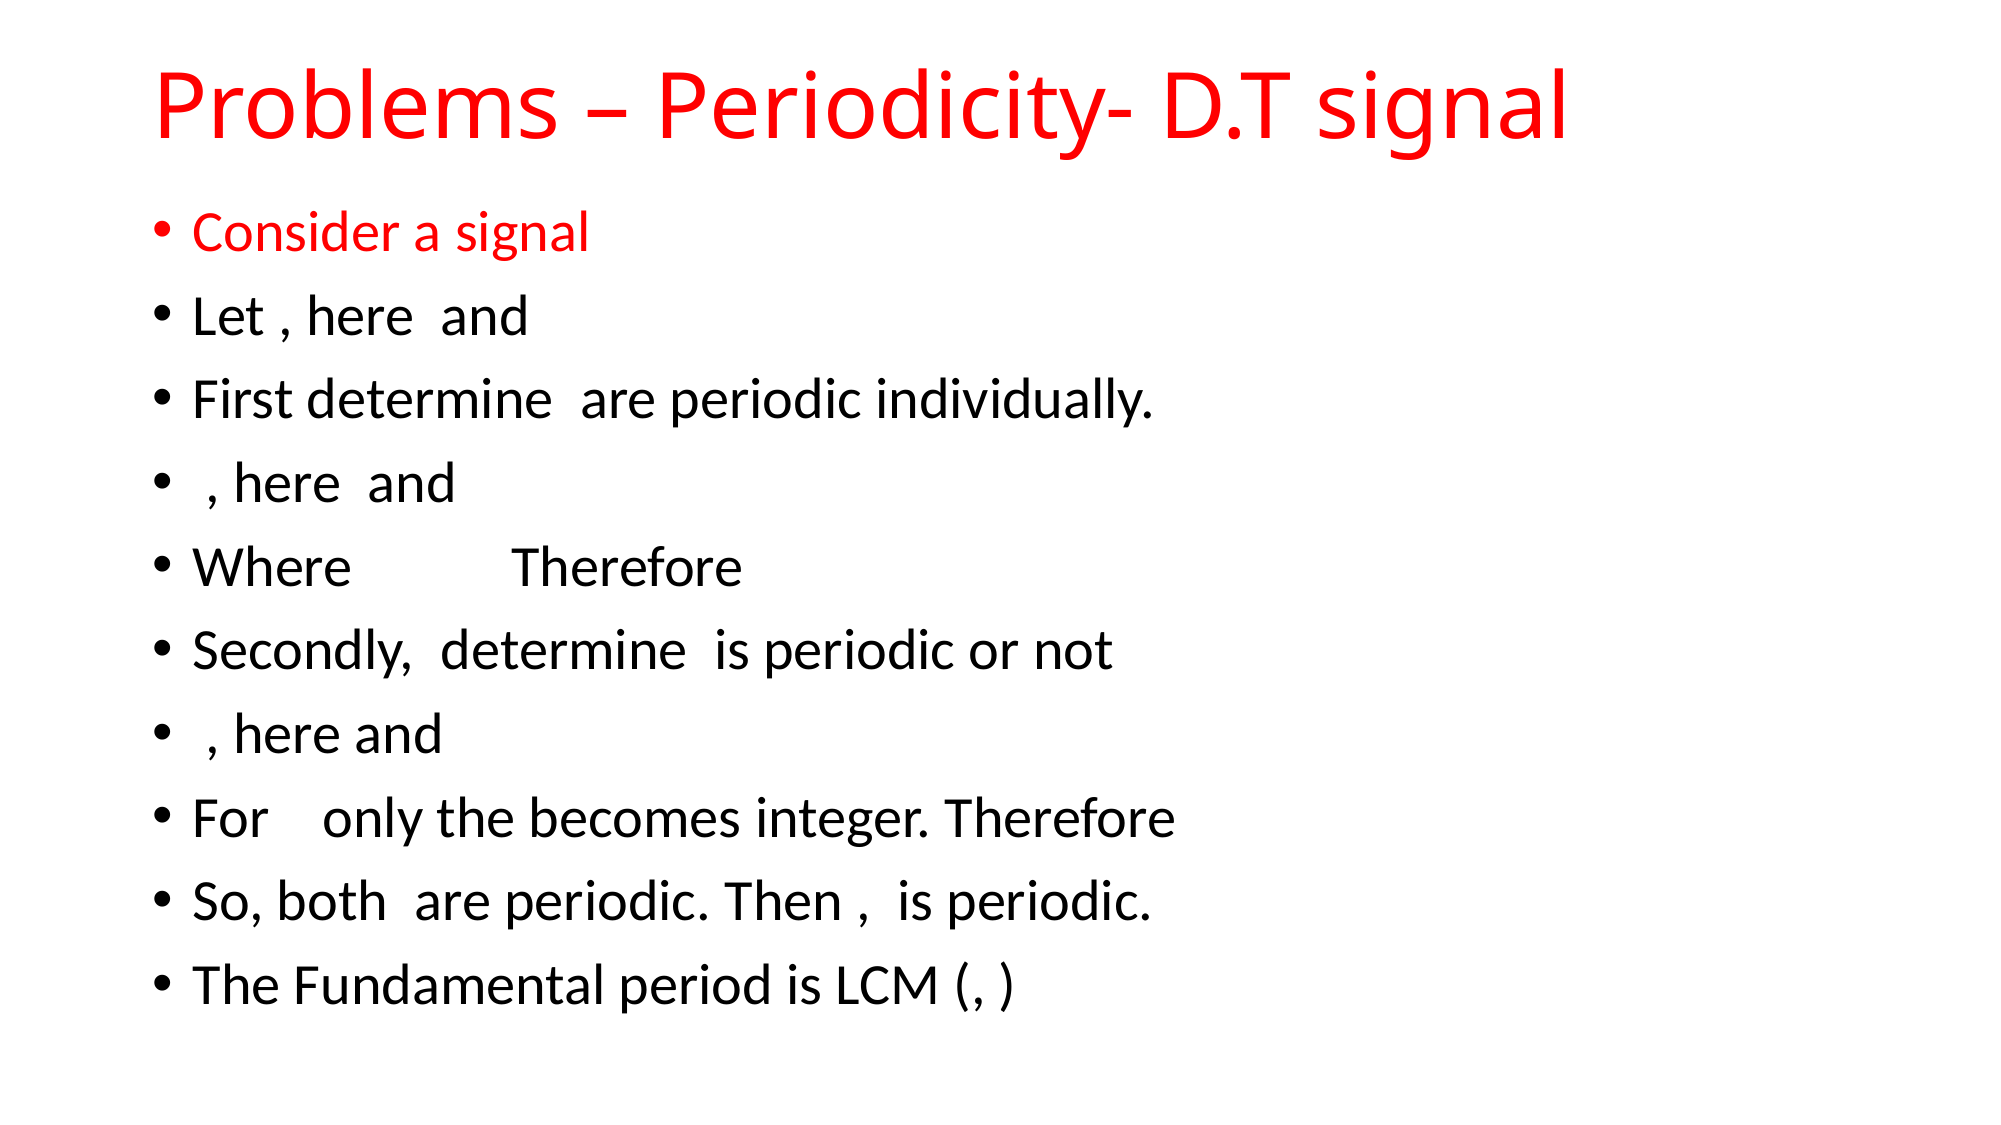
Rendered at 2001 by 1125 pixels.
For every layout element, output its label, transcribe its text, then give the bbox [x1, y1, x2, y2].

title Problems – Periodicity- D.T signal [137, 0, 1863, 218]
